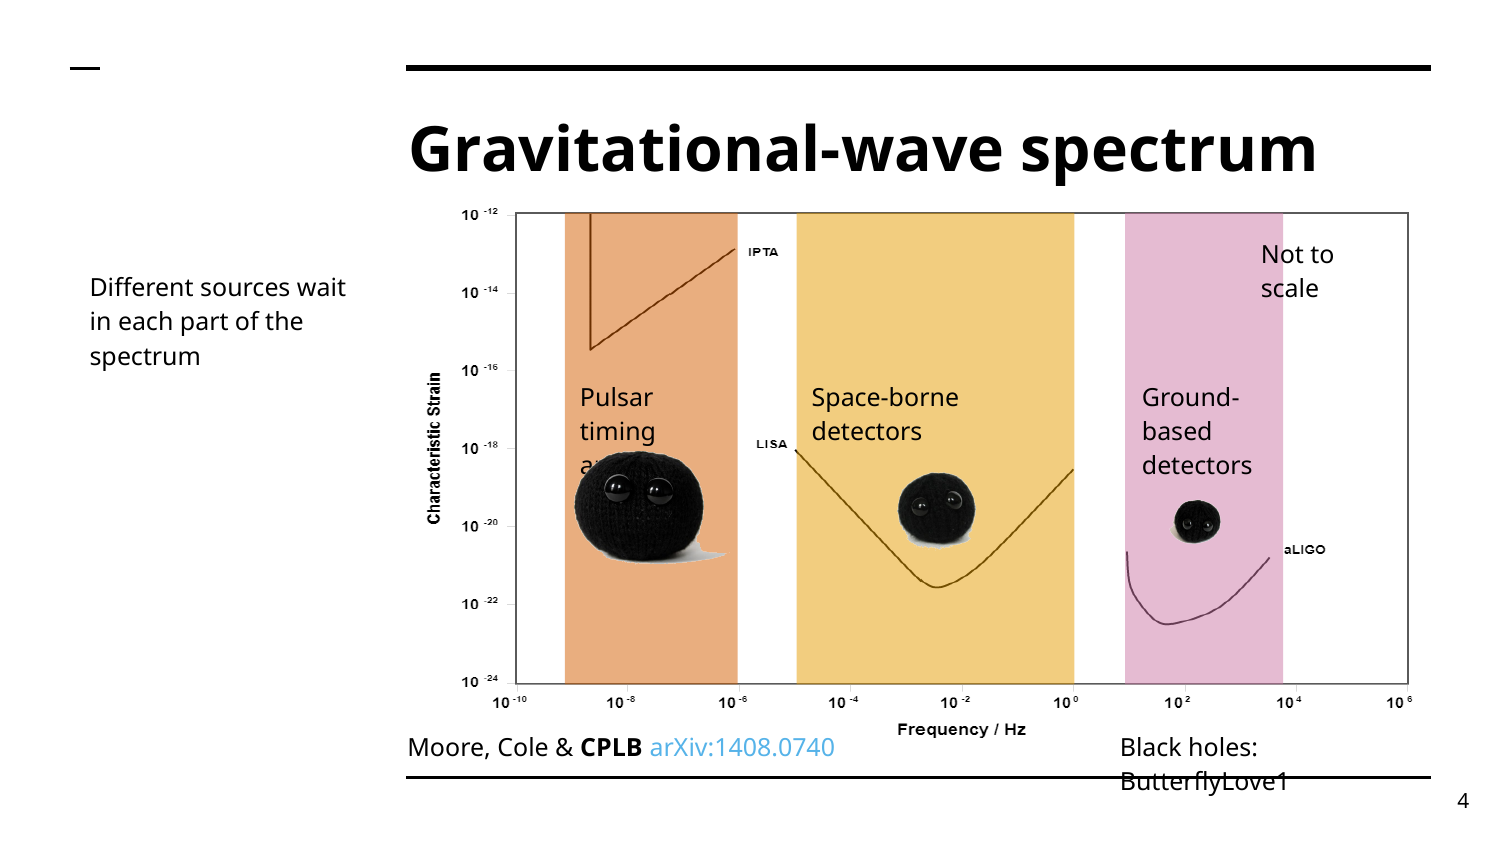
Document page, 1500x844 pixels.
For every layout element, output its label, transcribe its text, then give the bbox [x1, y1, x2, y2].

list Black holes: ButterflyLove1 [1104, 711, 1434, 762]
list Different sources wait in each part of the spectrum [74, 251, 377, 787]
title Gravitational-wave spectrum [393, 94, 1431, 199]
slide_number ‹#› [1394, 769, 1484, 834]
list Moore, Cole & CPLB arXiv:1408.0740 [392, 711, 1068, 762]
picture [420, 198, 1425, 749]
